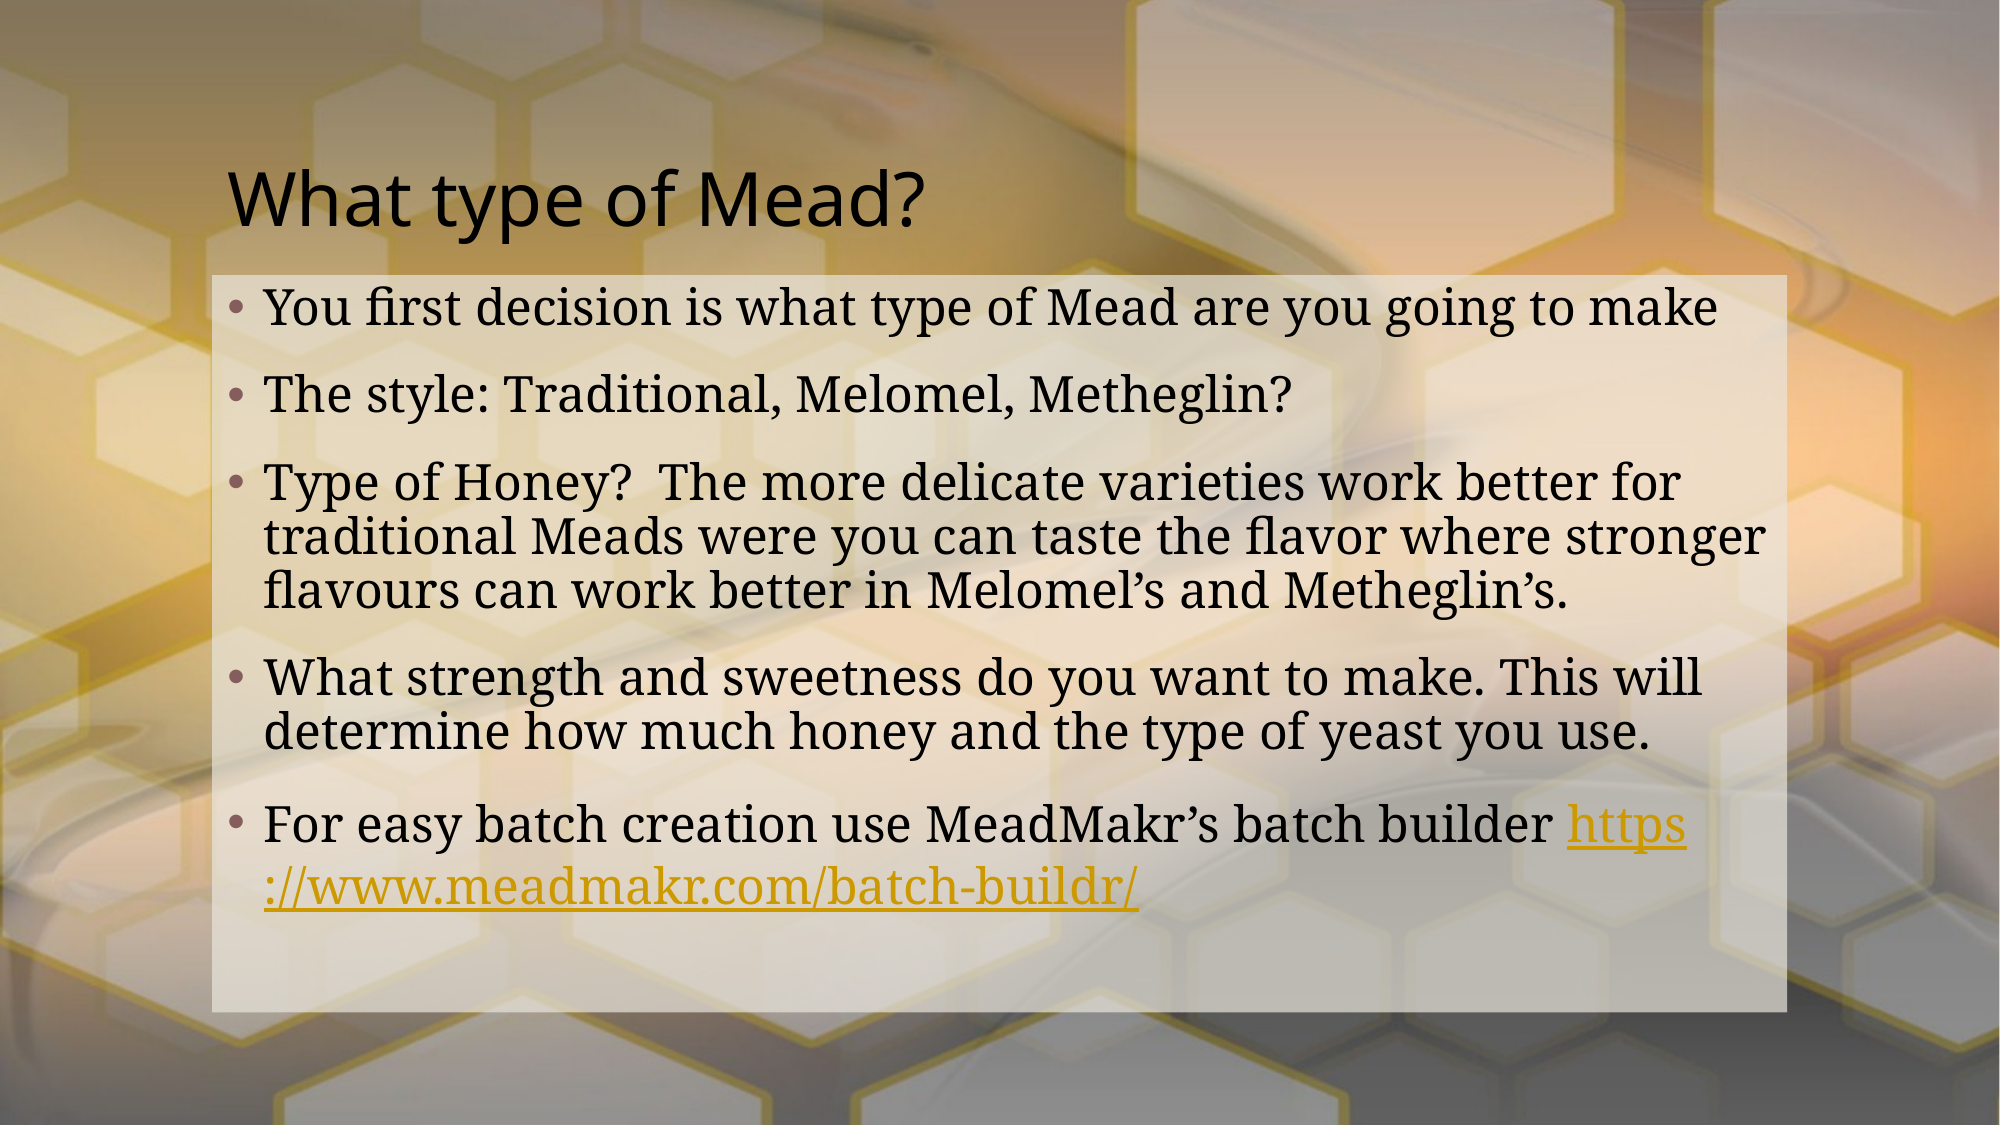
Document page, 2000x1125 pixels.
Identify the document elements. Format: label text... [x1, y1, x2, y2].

title What type of Mead? [212, 62, 1788, 250]
list You first decision is what type of Mead are you going to make The style: Traditional, Melomel, Metheglin? Type of Honey? The more delicate varieties work better for traditional Meads were you can taste the flavor where stronger flavours can work better in Melomel’s and Metheglin’s. What strength and sweetness do you want to make. This will determine how much honey and the type of yeast you use. For easy batch creation use MeadMakr’s batch builder https://www.meadmakr.com/batch-buildr/ [212, 275, 1788, 1013]
picture [0, 0, 2000, 1125]
